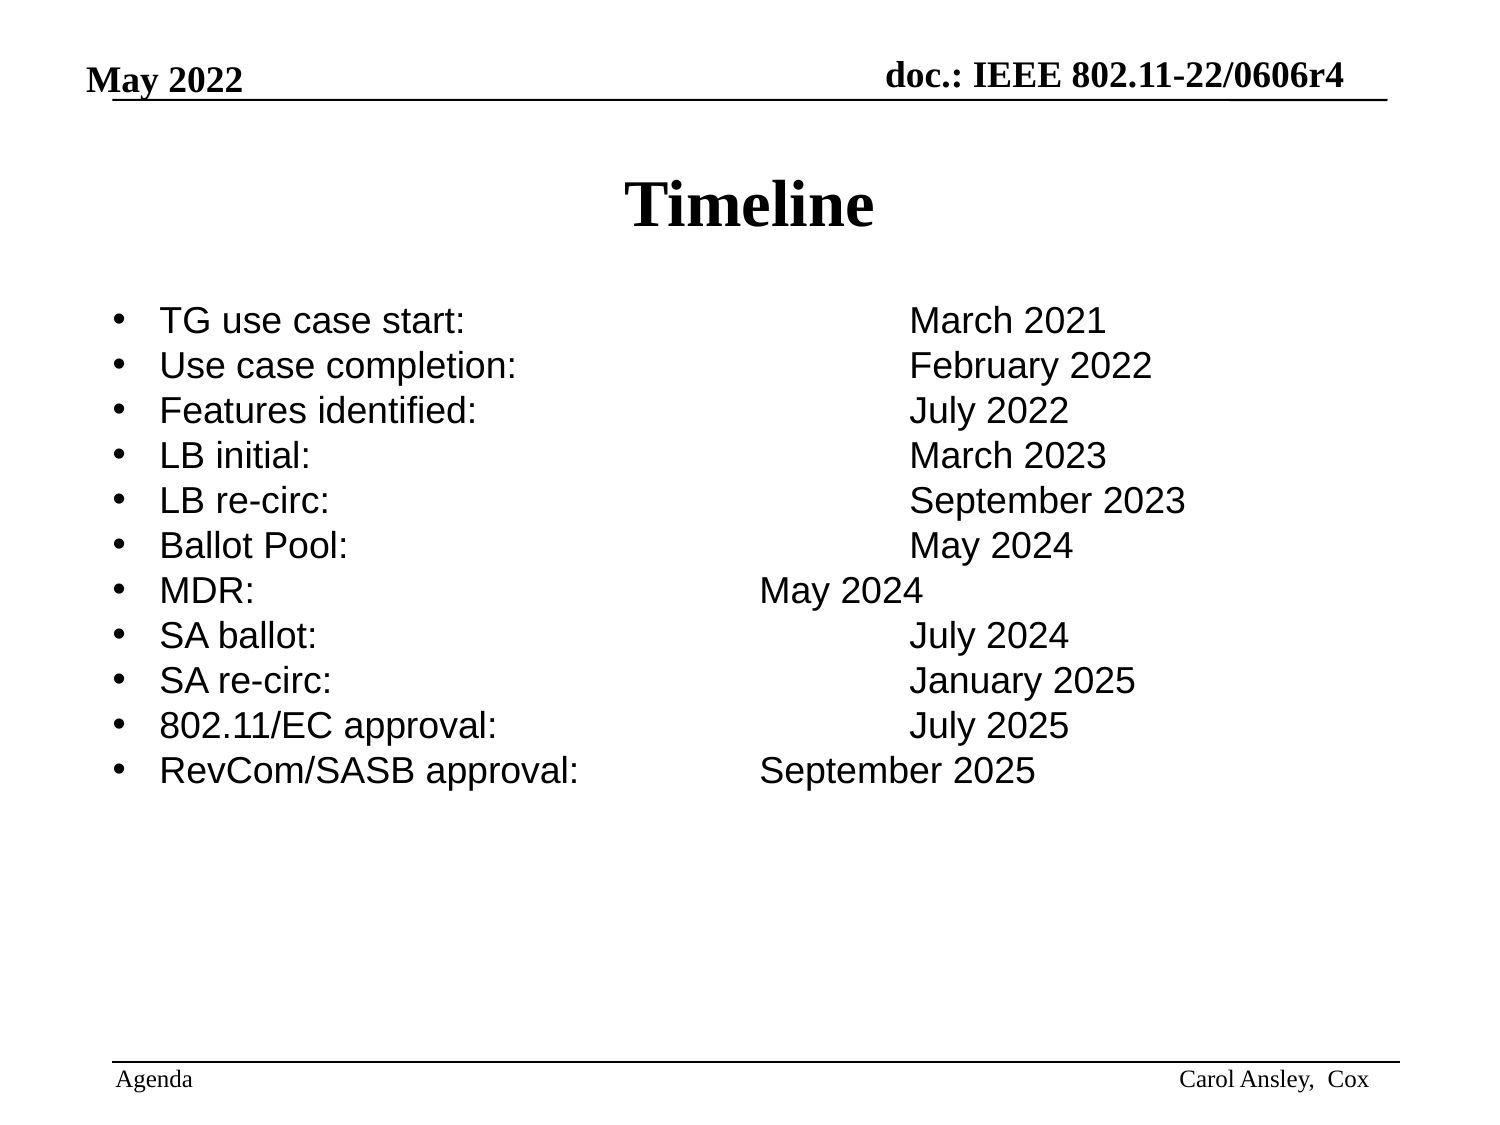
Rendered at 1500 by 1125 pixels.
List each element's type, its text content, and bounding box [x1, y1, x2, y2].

list TG use case start: March 2021 Use case completion: February 2022 Features identified: July 2022 LB initial: March 2023 LB re-circ: September 2023 Ballot Pool: May 2024 MDR: May 2024 SA ballot: July 2024 SA re-circ: January 2025 802.11/EC approval: July 2025 RevCom/SASB approval: September 2025 [111, 286, 1388, 891]
title Timeline [111, 111, 1388, 286]
